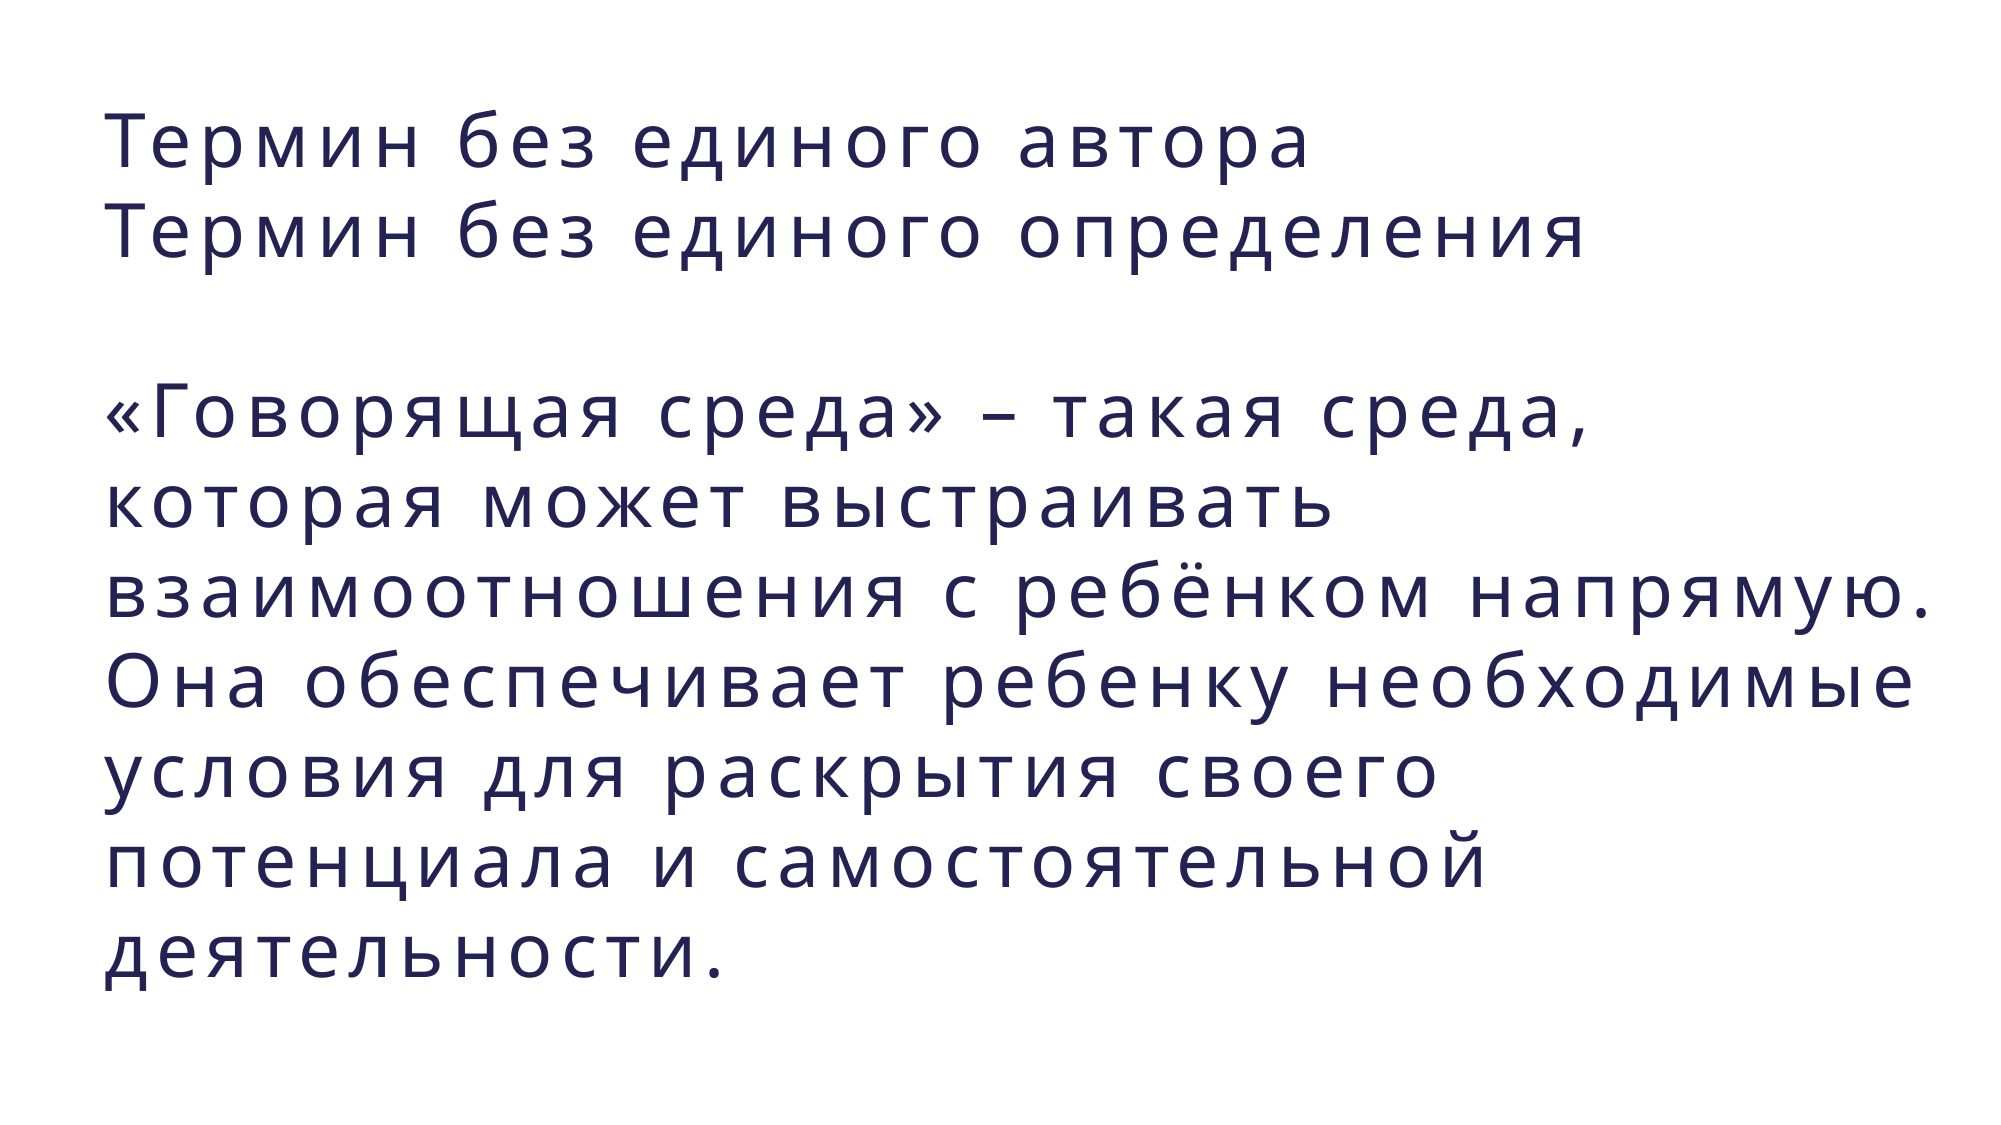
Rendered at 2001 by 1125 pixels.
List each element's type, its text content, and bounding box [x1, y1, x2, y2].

text_box Термин без единого автора Термин без единого определения «Говорящая среда» – такая среда, которая может выстраивать взаимоотношения с ребёнком напрямую. Она обеспечивает ребенку необходимые условия для раскрытия своего потенциала и самостоятельной деятельности. [89, 84, 1985, 1000]
